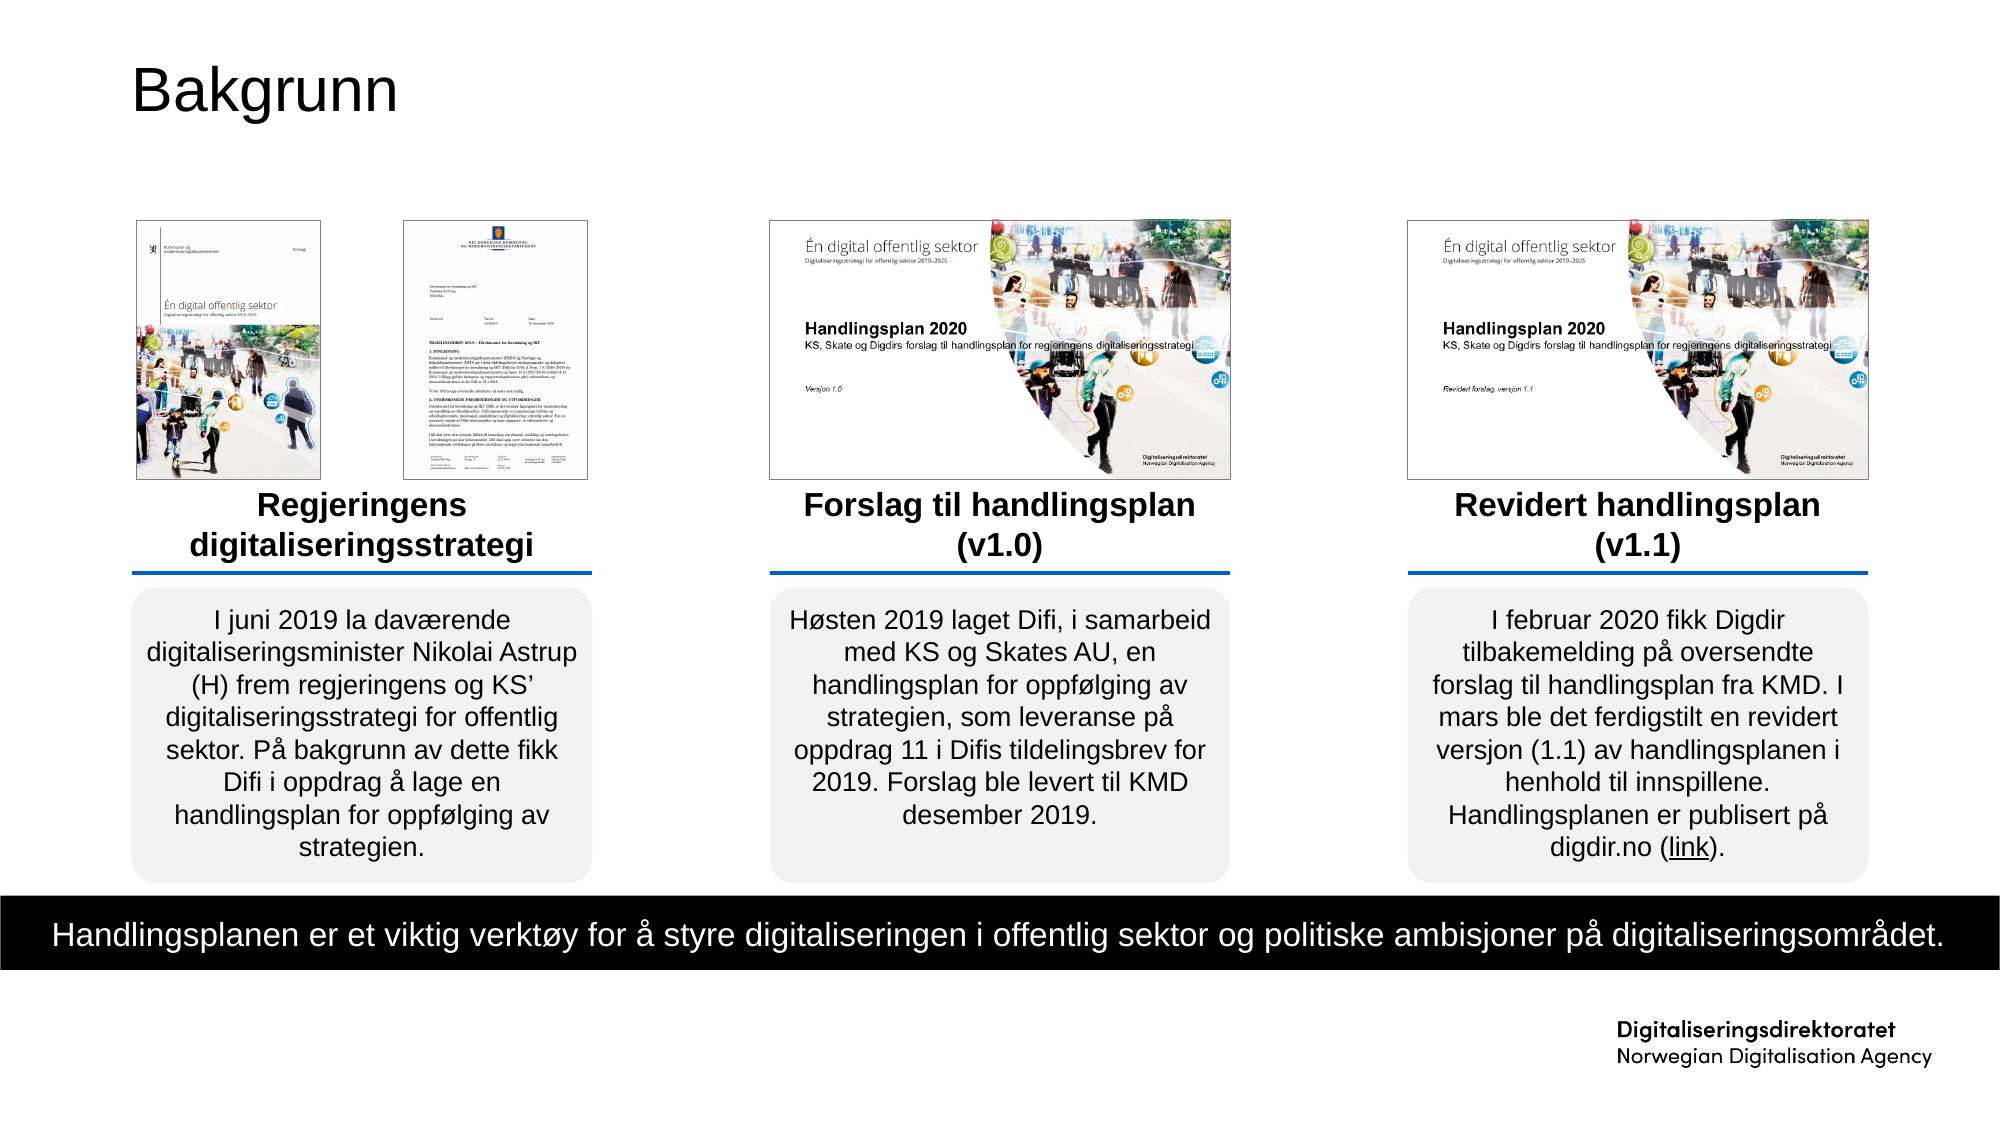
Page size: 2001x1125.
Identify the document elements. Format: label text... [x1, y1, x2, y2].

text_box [136, 219, 588, 479]
picture [769, 219, 1231, 479]
picture [1407, 219, 1869, 479]
title Bakgrunn [131, 57, 1869, 143]
text_box Revidert handlingsplan (v1.1) [1407, 482, 1869, 563]
text_box Handlingsplanen er et viktig verktøy for å styre digitaliseringen i offentlig sektor og politiske ambisjoner på digitaliseringsområdet. [0, 895, 2000, 971]
picture [1618, 1020, 1932, 1068]
text_box Forslag til handlingsplan (v1.0) [769, 482, 1231, 563]
text_box I februar 2020 fikk Digdir tilbakemelding på oversendte forslag til handlingsplan fra KMD. I mars ble det ferdigstilt en revidert versjon (1.1) av handlingsplanen i henhold til innspillene. Handlingsplanen er publisert på digdir.no (link). [1406, 586, 1870, 885]
text_box Regjeringens digitaliseringsstrategi [131, 482, 593, 563]
text_box Høsten 2019 laget Difi, i samarbeid med KS og Skates AU, en handlingsplan for oppfølging av strategien, som leveranse på oppdrag 11 i Difis tildelingsbrev for 2019. Forslag ble levert til KMD desember 2019. [768, 586, 1232, 885]
text_box I juni 2019 la daværende digitaliseringsminister Nikolai Astrup (H) frem regjeringens og KS’ digitaliseringsstrategi for offentlig sektor. På bakgrunn av dette fikk Difi i oppdrag å lage en handlingsplan for oppfølging av strategien. [130, 586, 594, 885]
